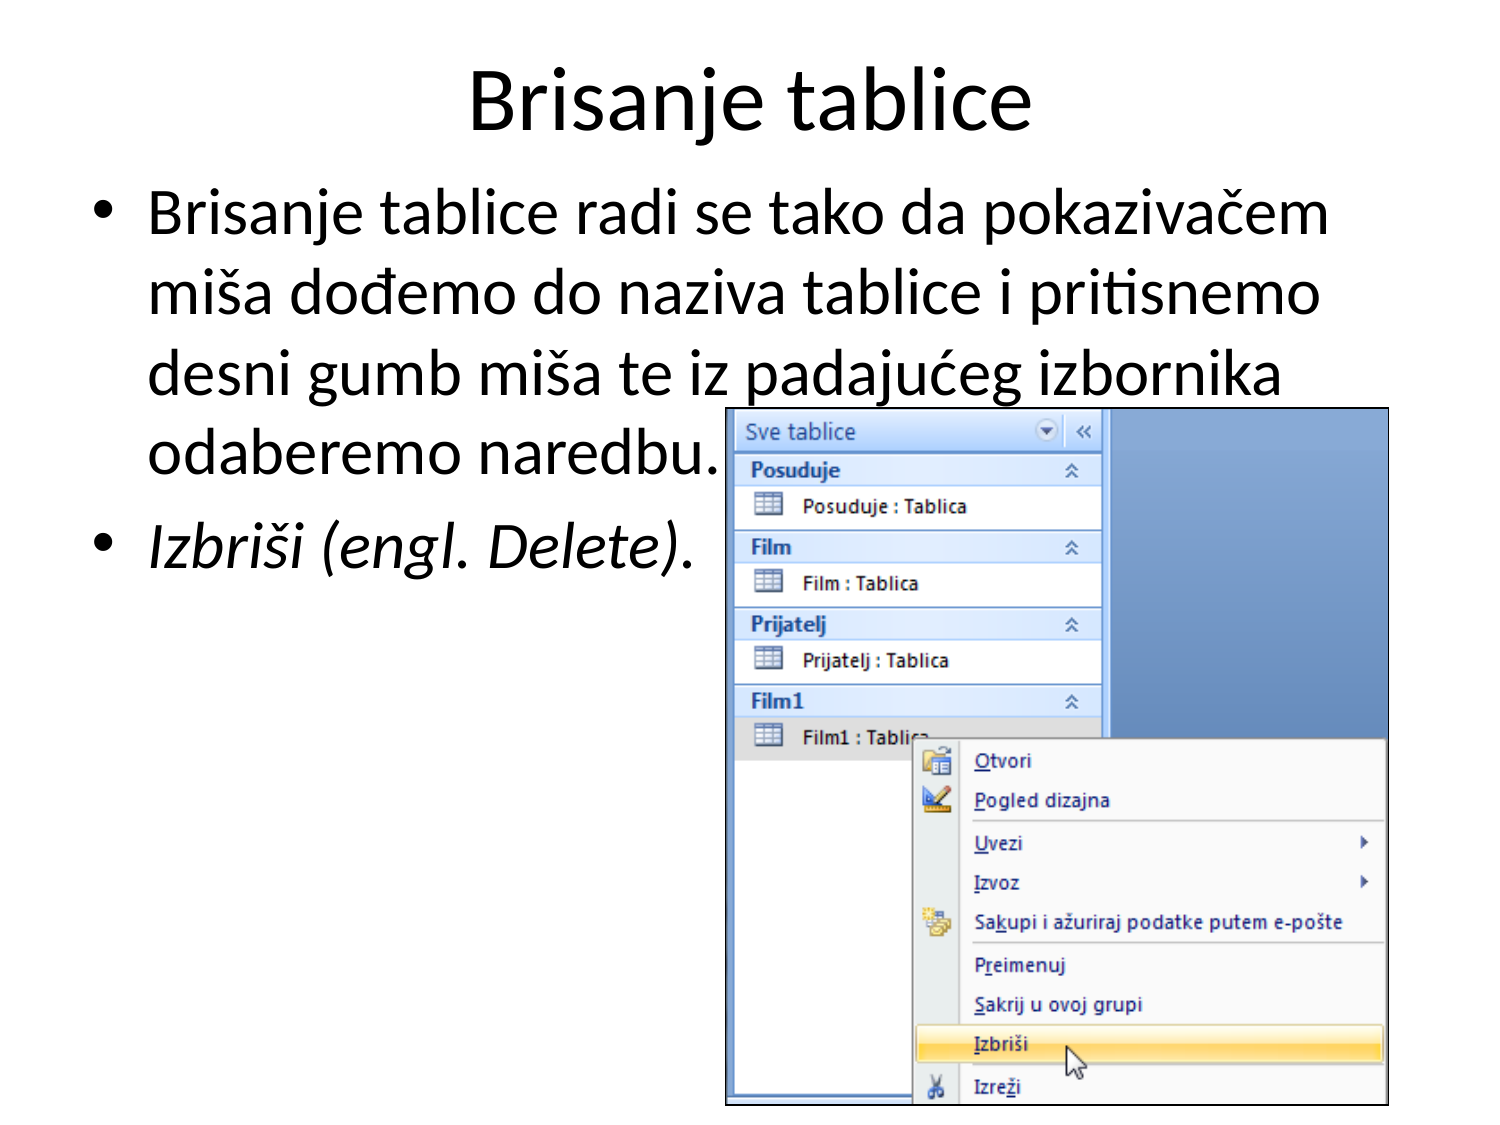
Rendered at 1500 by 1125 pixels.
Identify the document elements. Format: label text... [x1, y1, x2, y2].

title Brisanje tablice [76, 0, 1427, 160]
list Brisanje tablice radi se tako da pokazivačem miša dođemo do naziva tablice i pritisnemo desni gumb miša te iz padajućeg izbornika odaberemo naredbu. Izbriši (engl. Delete). [76, 160, 1427, 904]
picture [726, 408, 1389, 1105]
